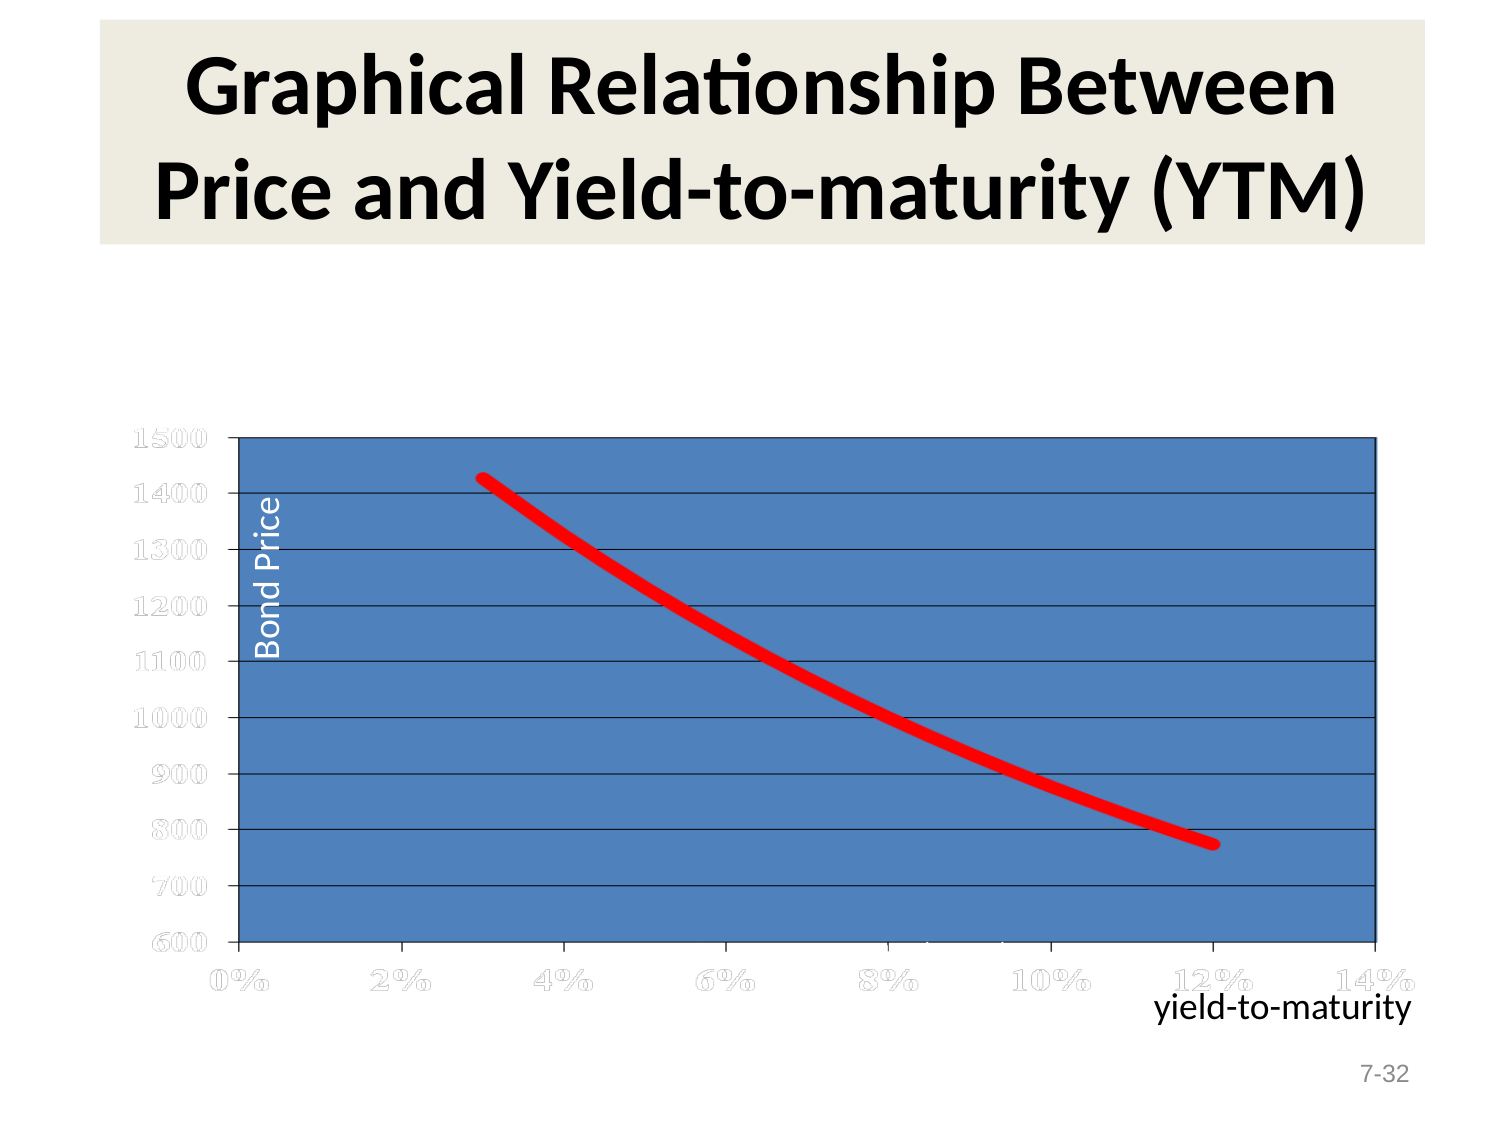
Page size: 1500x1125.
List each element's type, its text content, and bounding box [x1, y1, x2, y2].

slide_number 7-32 [1074, 1047, 1425, 1103]
title Graphical Relationship Between Price and Yield-to-maturity (YTM) [99, 19, 1426, 245]
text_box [112, 387, 1451, 1038]
